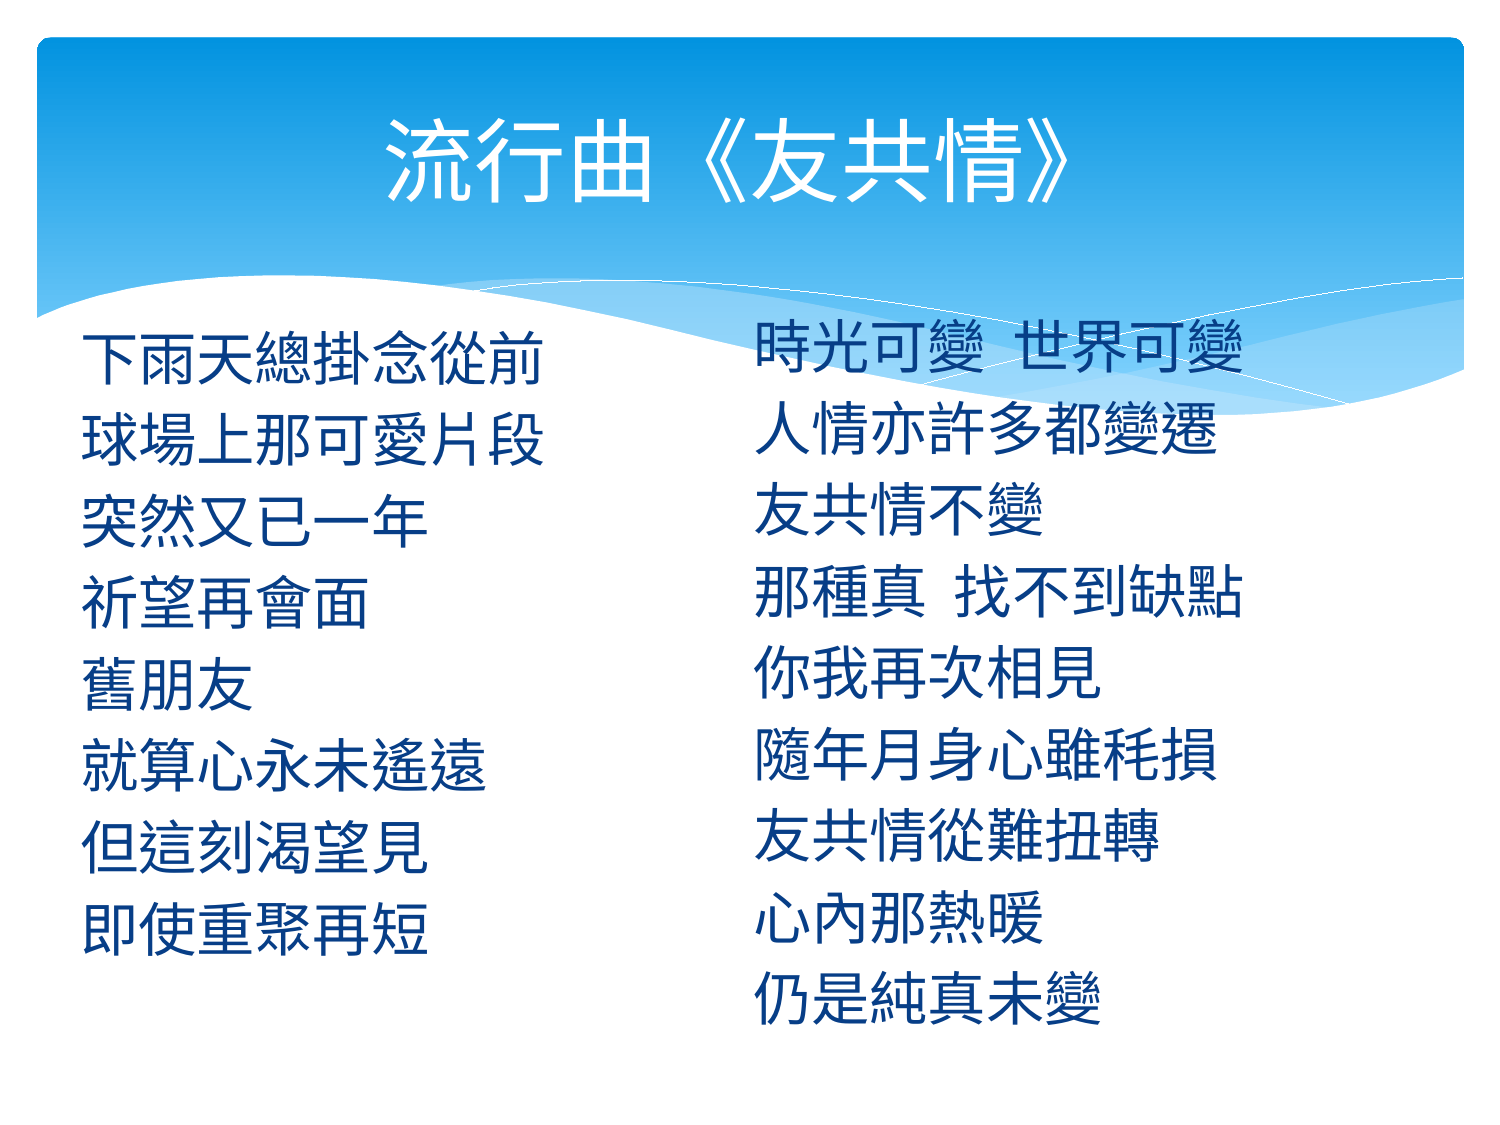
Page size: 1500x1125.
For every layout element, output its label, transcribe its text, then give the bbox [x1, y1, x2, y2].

title 流行曲《友共情》 [75, 55, 1425, 261]
list 時光可變 世界可變 人情亦許多都變遷 友共情不變 那種真 找不到缺點 你我再次相見 隨年月身心雖秏損 友共情從難扭轉 心內那熱暖 仍是純真未變 [738, 302, 1389, 1071]
list 下雨天總掛念從前 球場上那可愛片段 突然又已一年 祈望再會面 舊朋友 就算心永未遙遠 但這刻渴望見 即使重聚再短 [64, 314, 738, 1005]
